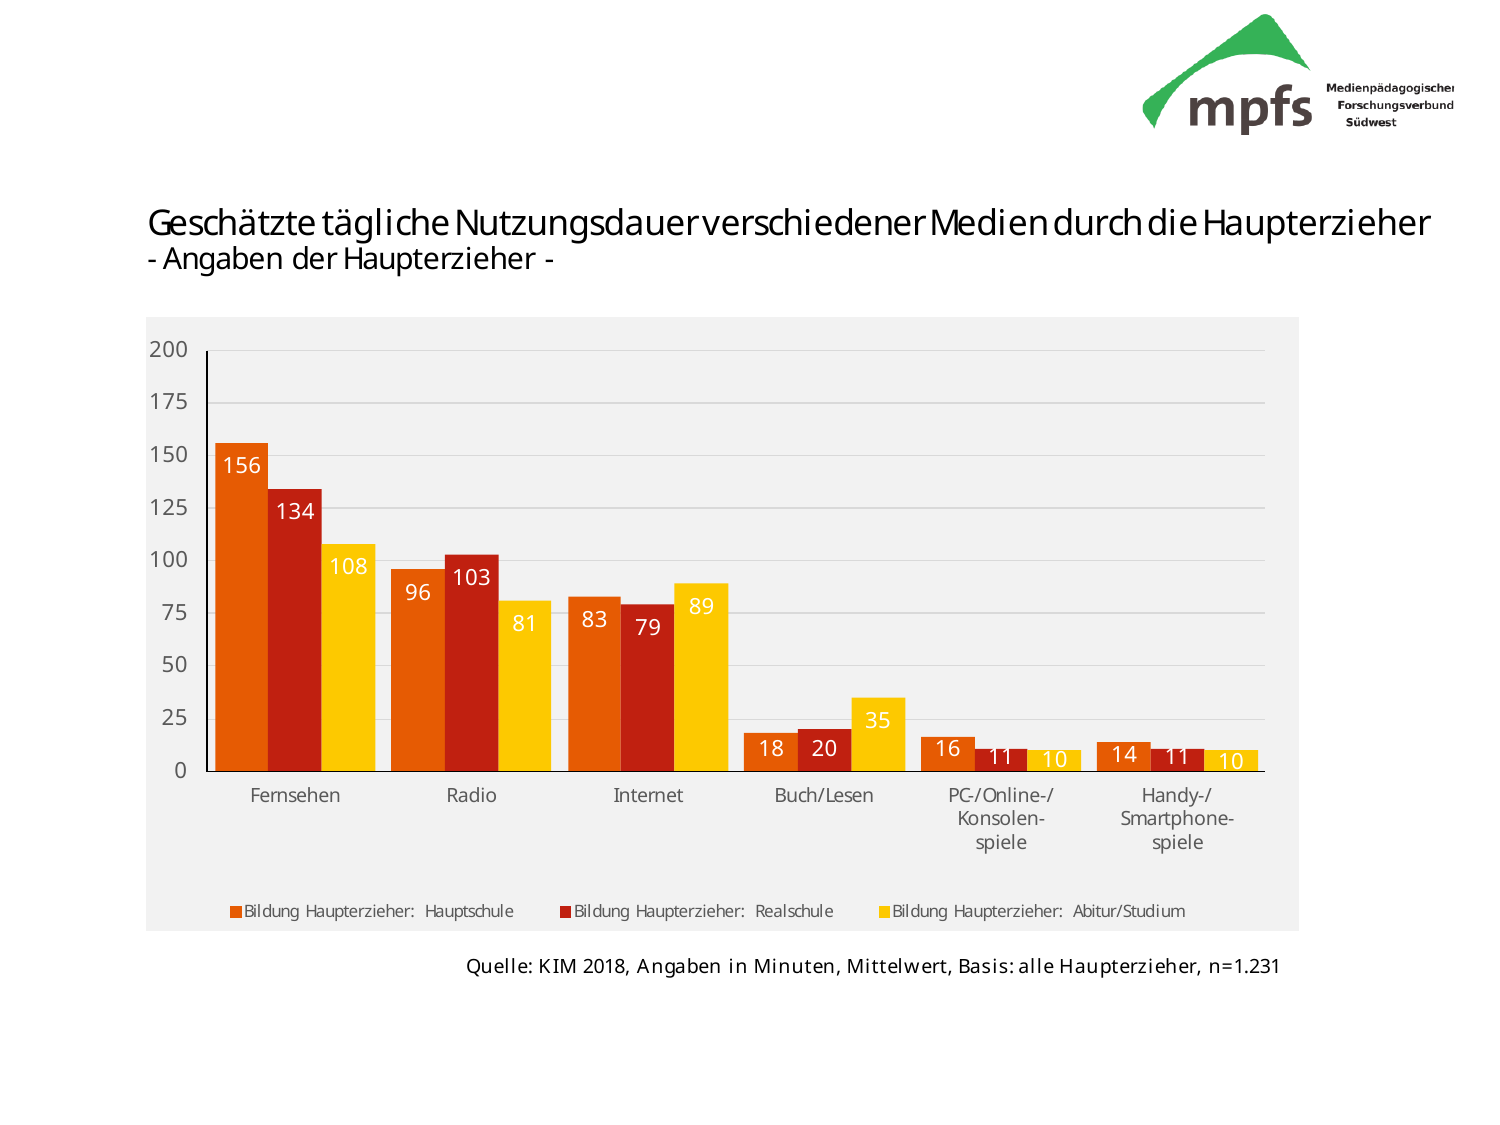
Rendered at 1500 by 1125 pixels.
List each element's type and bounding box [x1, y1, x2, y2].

picture [124, 191, 1457, 1023]
